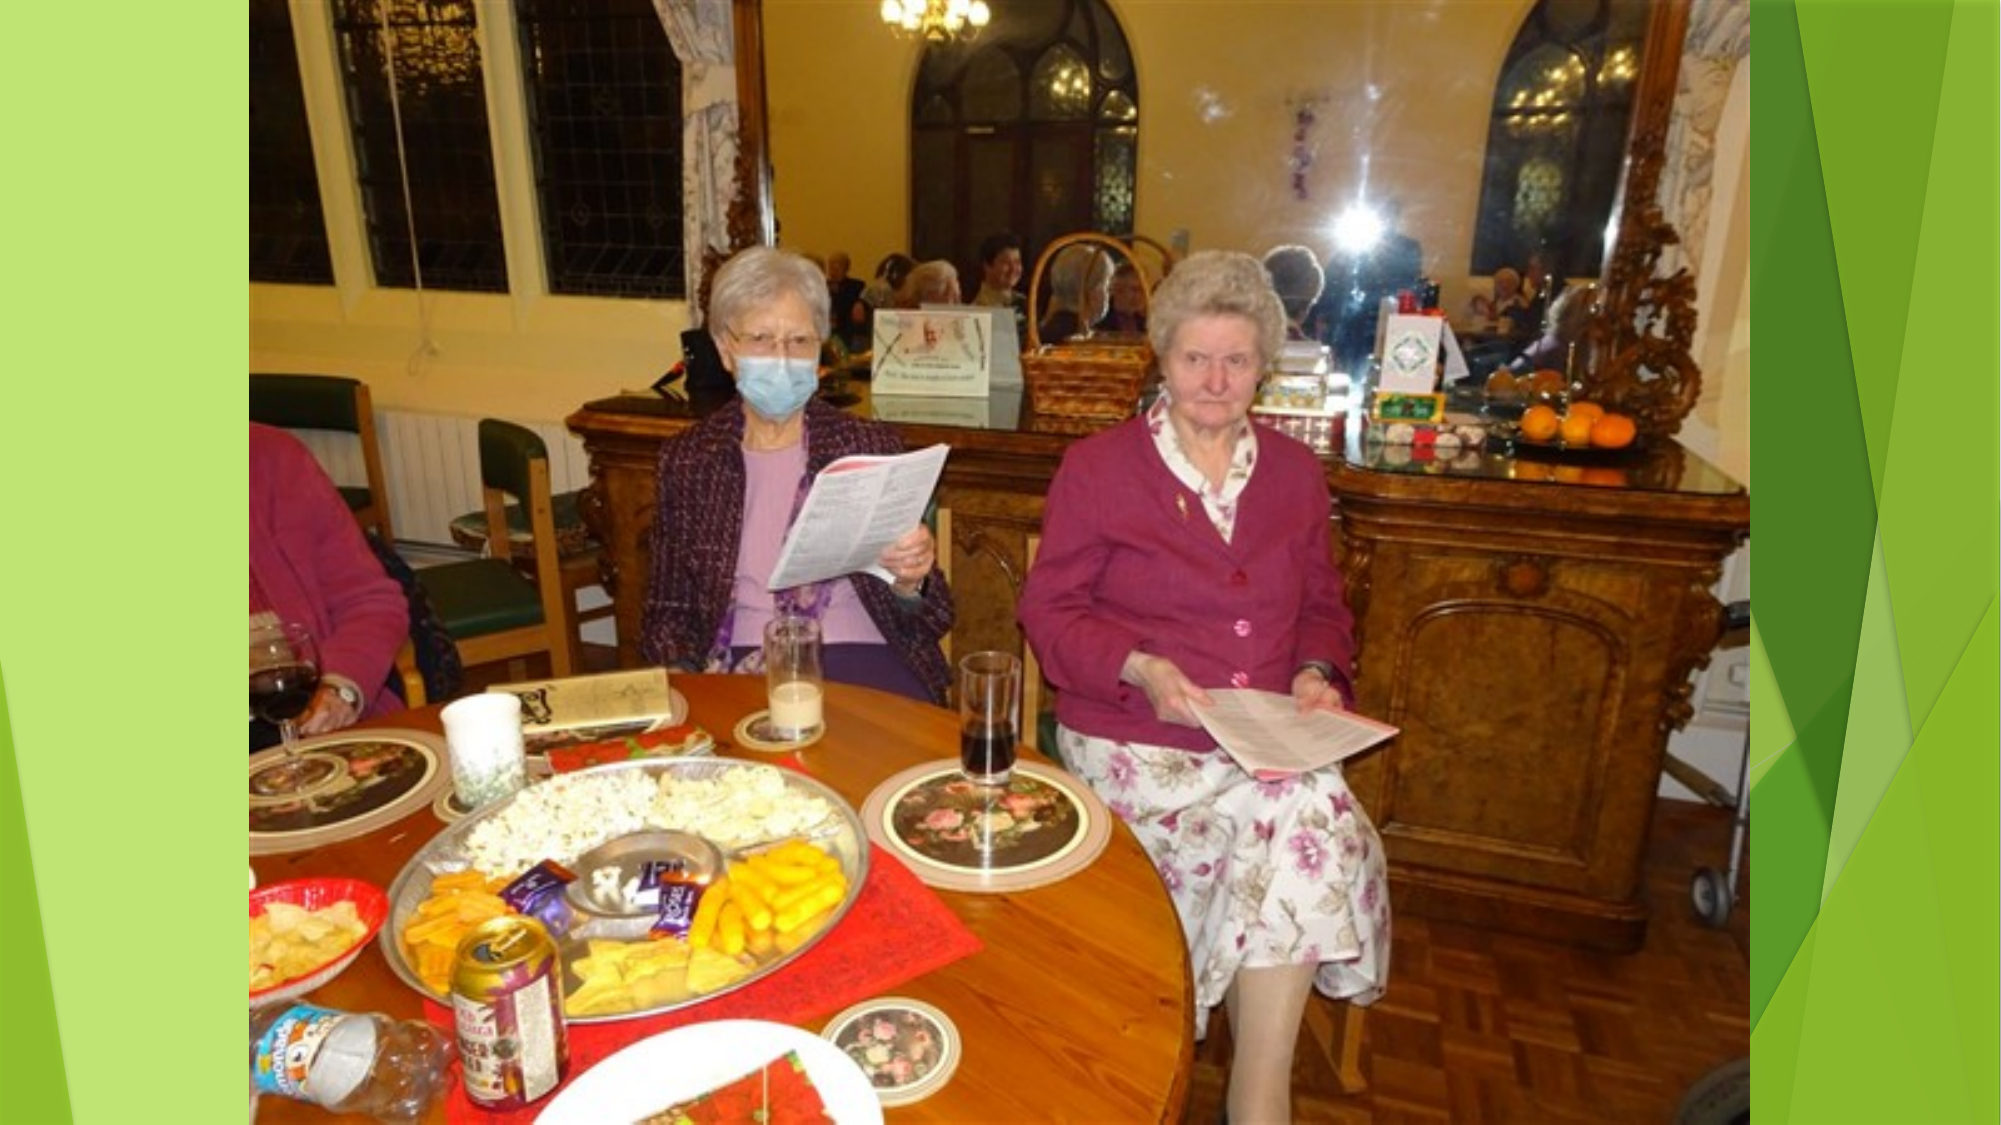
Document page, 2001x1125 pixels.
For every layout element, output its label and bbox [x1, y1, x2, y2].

picture [249, 0, 1751, 1125]
